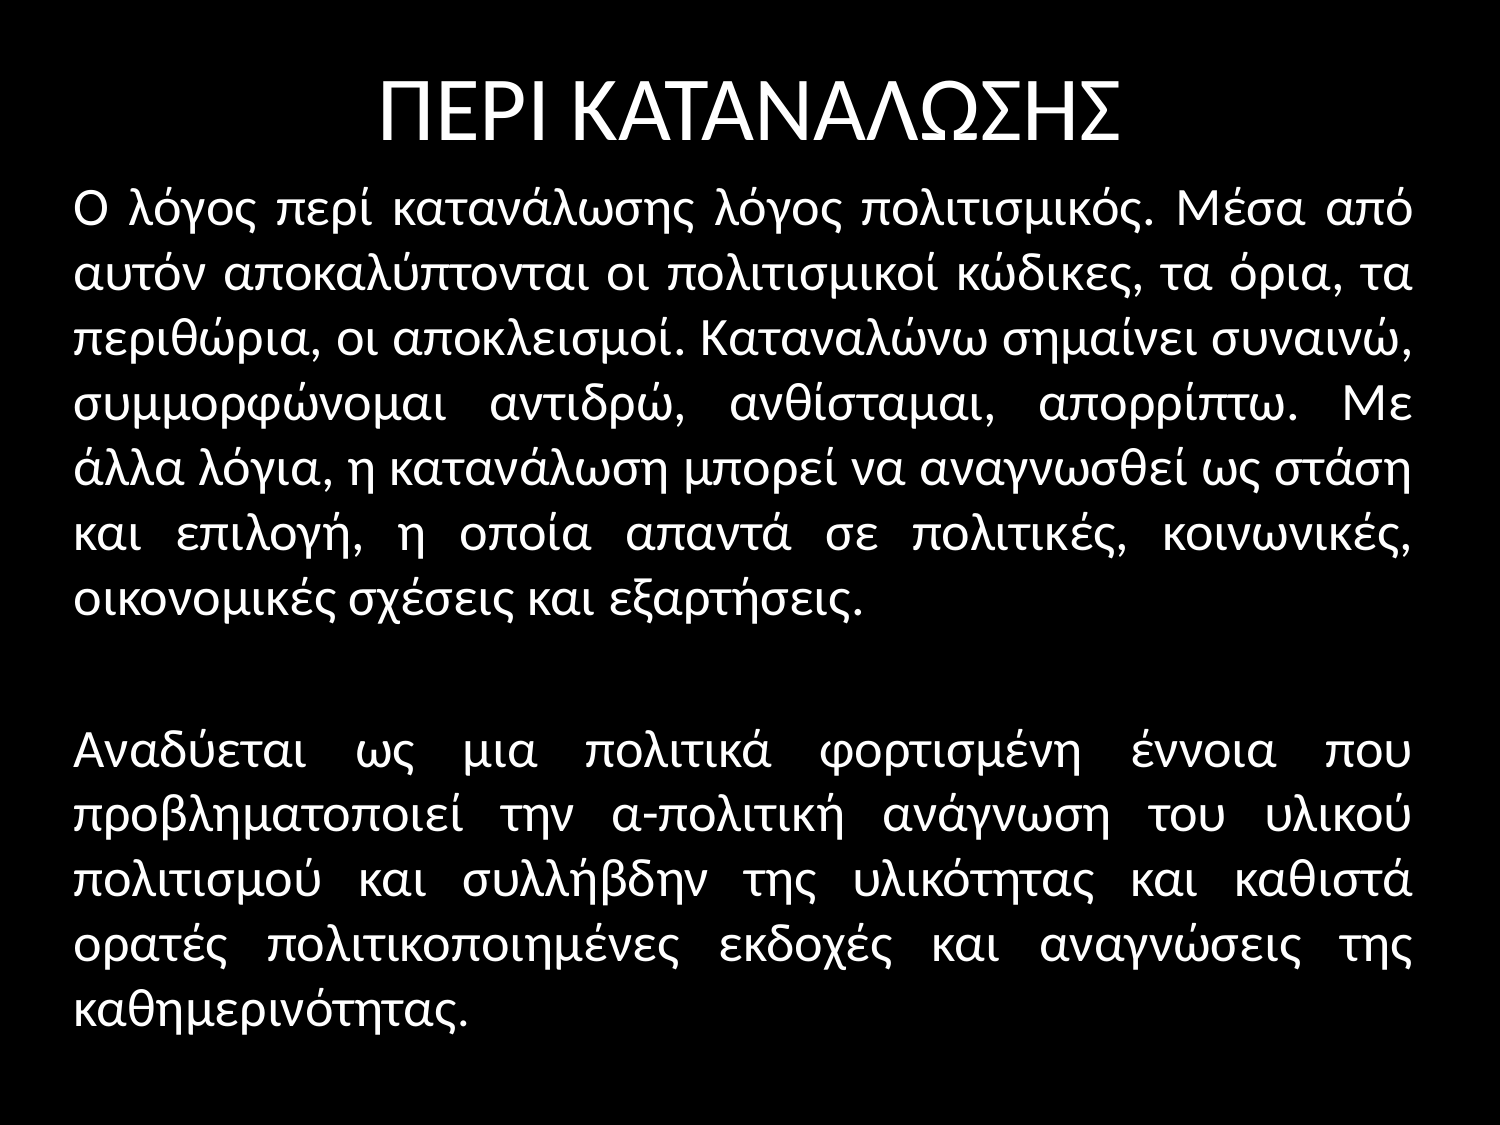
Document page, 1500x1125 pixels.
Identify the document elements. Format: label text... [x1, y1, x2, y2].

subtitle Ο λόγος περί κατανάλωσης λόγος πολιτισμικός. Mέσα από αυτόν αποκαλύπτονται οι πολιτισμικοί κώδικες, τα όρια, τα περιθώρια, οι αποκλεισμοί. Καταναλώνω σημαίνει συναινώ, συμμορφώνομαι αντιδρώ, ανθίσταμαι, απορρίπτω. Με άλλα λόγια, η κατανάλωση μπορεί να αναγνωσθεί ως στάση και επιλογή, η οποία απαντά σε πολιτικές, κοινωνικές, οικονομικές σχέσεις και εξαρτήσεις. Αναδύεται ως μια πολιτικά φορτισμένη έννοια που προβληματοποιεί την α-πολιτική ανάγνωση του υλικού πολιτισμού και συλλήβδην της υλικότητας και καθιστά ορατές πολιτικοποιημένες εκδοχές και αναγνώσεις της καθημερινότητας. [58, 164, 1430, 1125]
title ΠΕΡΙ ΚΑΤΑΝΑΛΩΣΗΣ [112, 0, 1388, 164]
